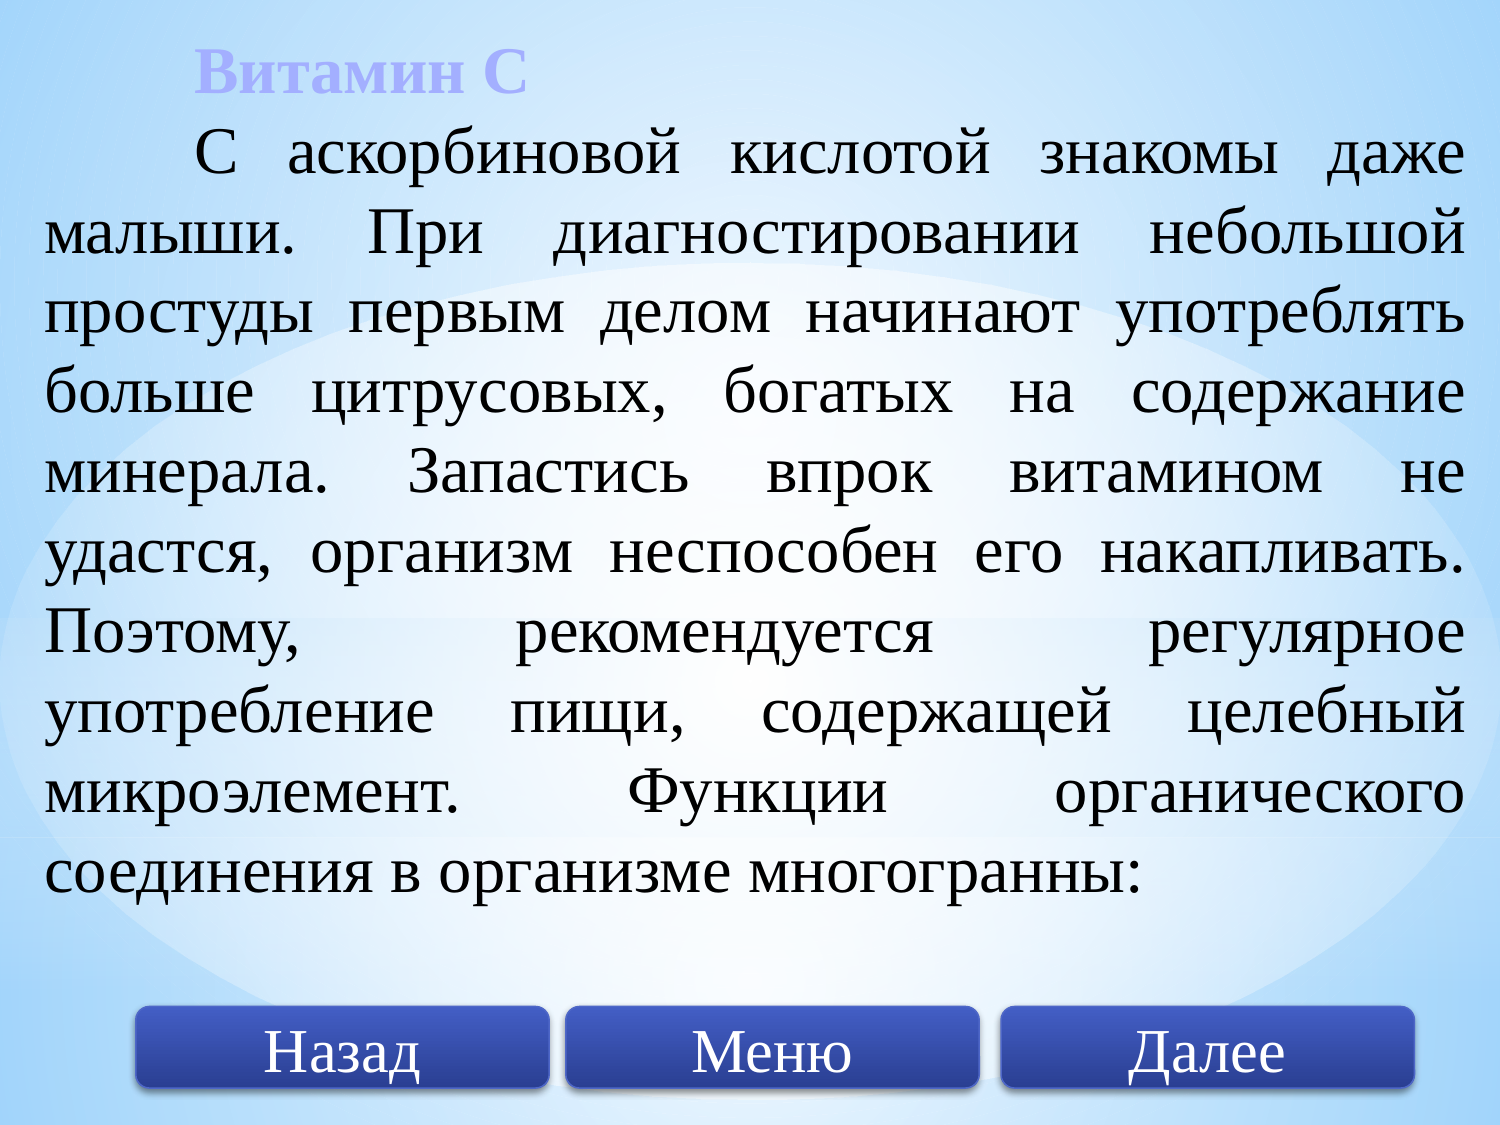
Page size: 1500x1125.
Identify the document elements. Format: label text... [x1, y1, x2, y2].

text_box Назад [135, 1005, 550, 1089]
text_box Меню [565, 1005, 981, 1089]
text_box Далее [1000, 1005, 1416, 1089]
text_box Витамин С С аскорбиновой кислотой знакомы даже малыши. При диагностировании небольшой простуды первым делом начинают употреблять больше цитрусовых, богатых на содержание минерала. Запастись впрок витамином не удастся, организм неспособен его накапливать. Поэтому, рекомендуется регулярное употребление пищи, содержащей целебный микроэлемент. Функции органического соединения в организме многогранны: [29, 19, 1483, 914]
